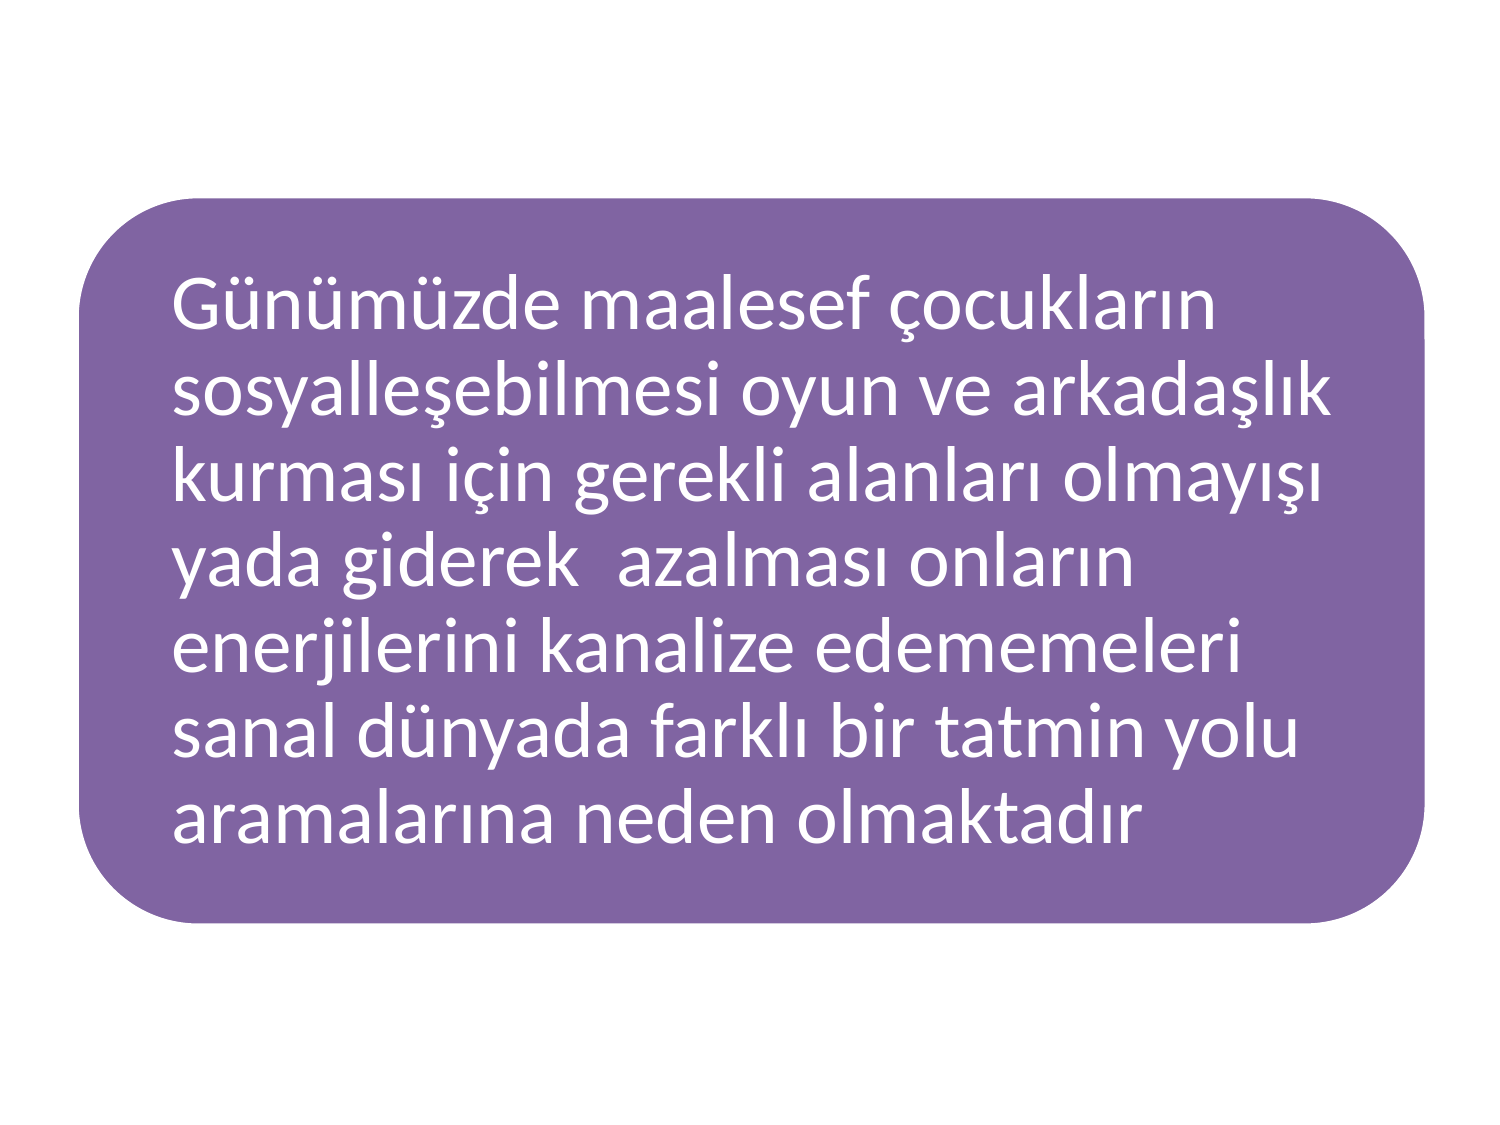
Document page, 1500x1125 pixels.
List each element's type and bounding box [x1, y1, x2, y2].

list [76, 195, 1427, 939]
